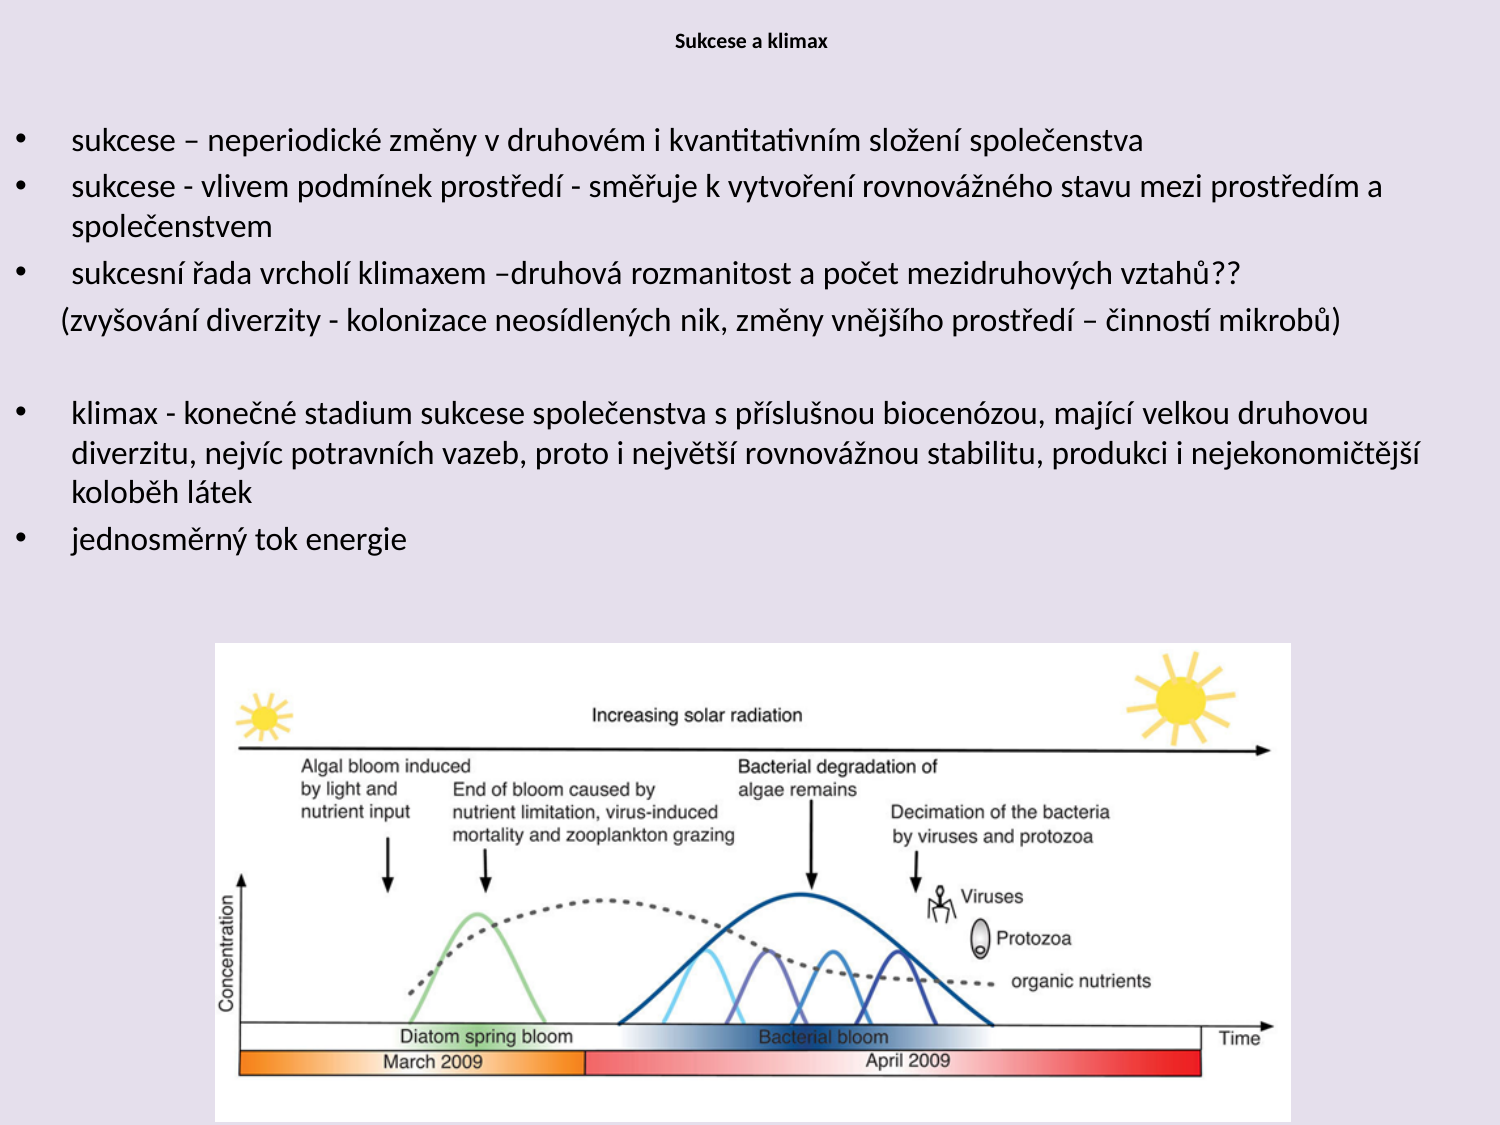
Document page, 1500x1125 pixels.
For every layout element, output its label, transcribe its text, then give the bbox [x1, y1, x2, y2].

list sukcese – neperiodické změny v druhovém i kvantitativním složení společenstva sukcese - vlivem podmínek prostředí - směřuje k vytvoření rovnovážného stavu mezi prostředím a společenstvem sukcesní řada vrcholí klimaxem –druhová rozmanitost a počet mezidruhových vztahů?? (zvyšování diverzity - kolonizace neosídlených nik, změny vnějšího prostředí – činností mikrobů) klimax - konečné stadium sukcese společenstva s příslušnou biocenózou, mající velkou druhovou diverzitu, nejvíc potravních vazeb, proto i největší rovnovážnou stabilitu, produkci i nejekonomičtější koloběh látek jednosměrný tok energie [0, 110, 1483, 853]
picture [215, 643, 1291, 1123]
title Sukcese a klimax [76, 19, 1427, 88]
